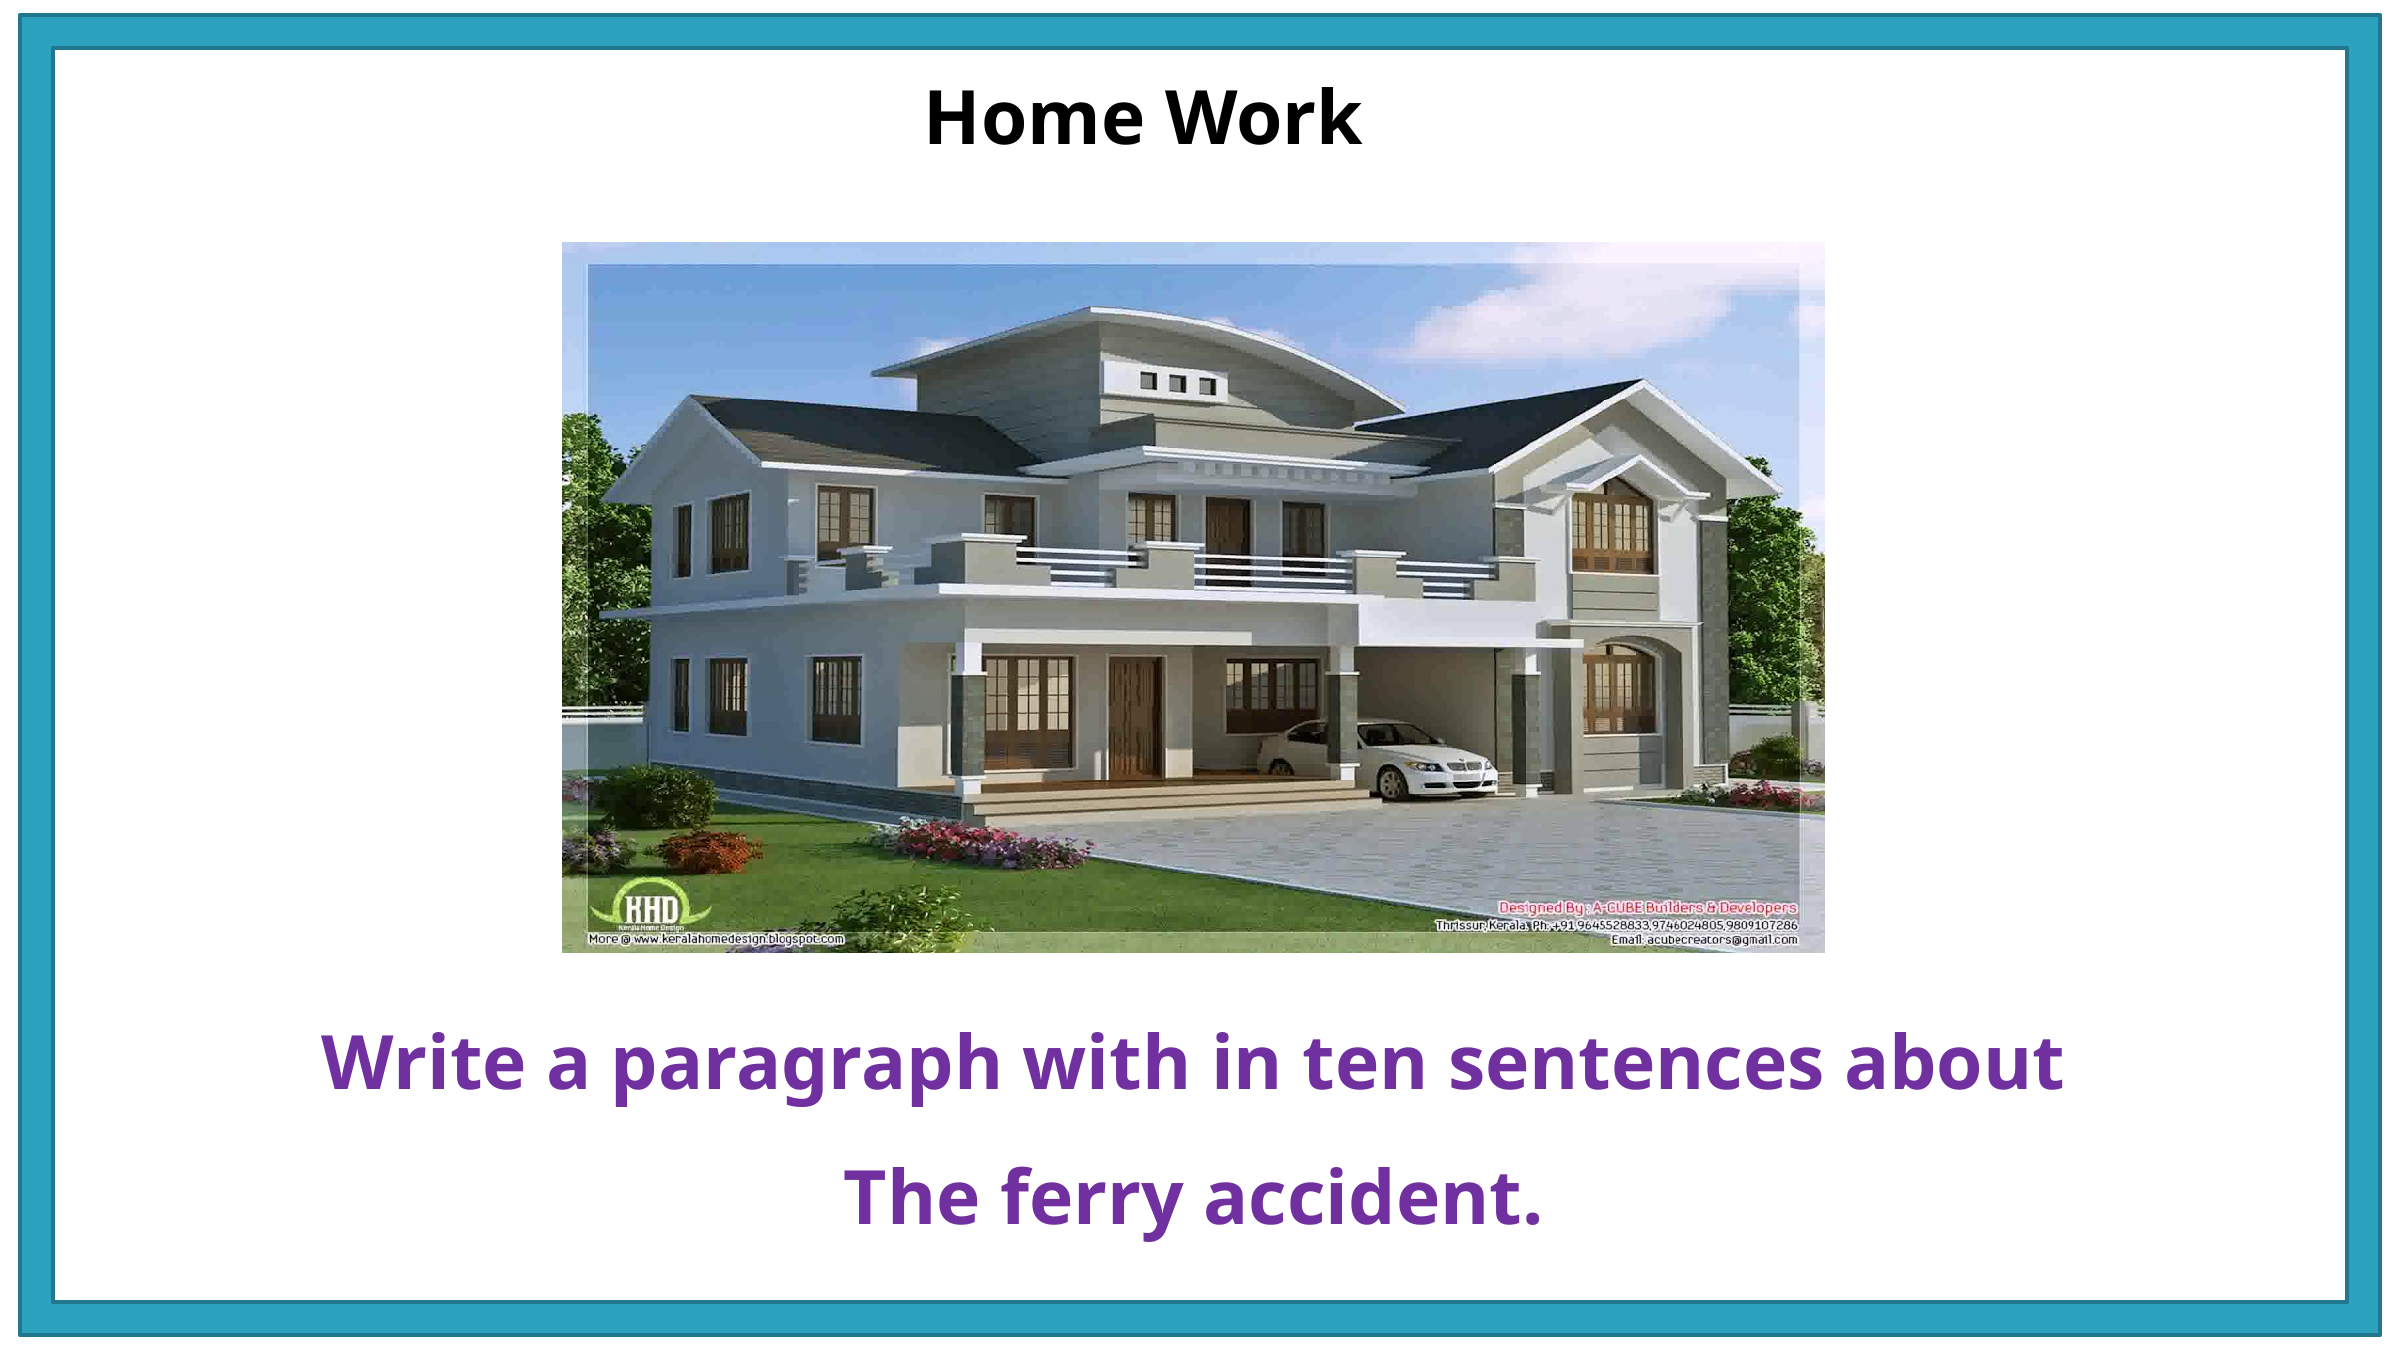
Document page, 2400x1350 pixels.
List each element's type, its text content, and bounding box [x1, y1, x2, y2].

text_box Write a paragraph with in ten sentences about The ferry accident. [237, 962, 2150, 1248]
text_box Home Work [412, 62, 1875, 168]
picture [562, 241, 1826, 953]
